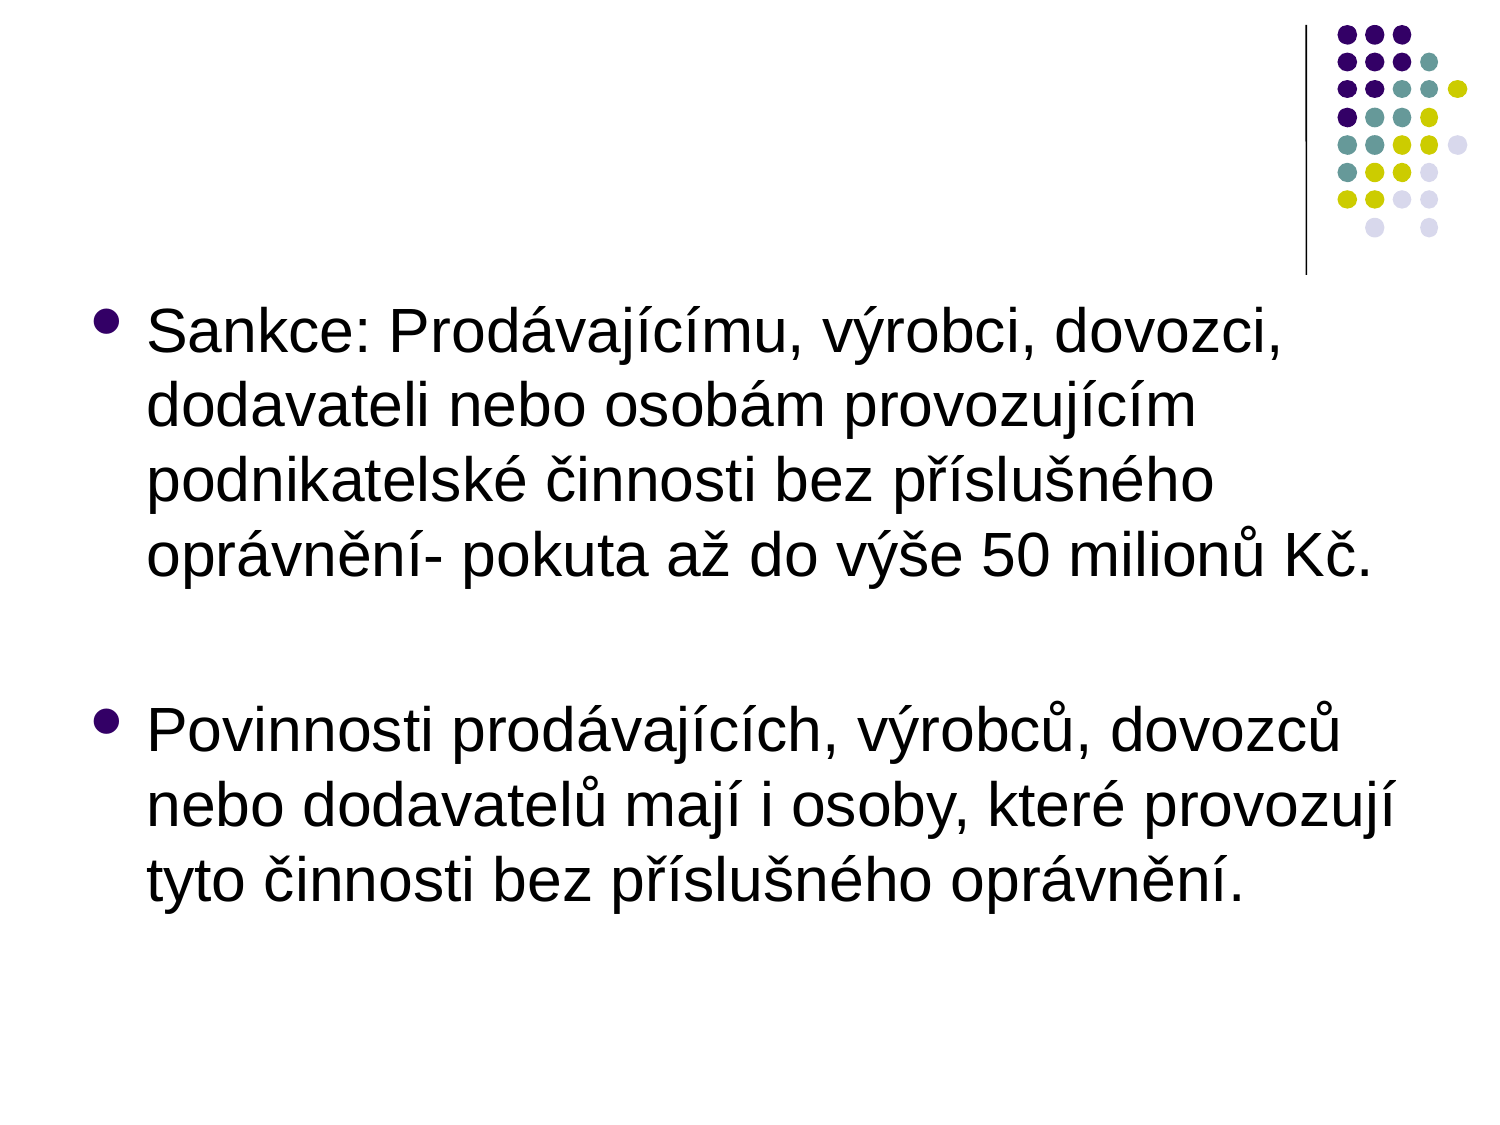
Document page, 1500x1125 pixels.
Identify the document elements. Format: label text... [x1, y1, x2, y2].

list Sankce: Prodávajícímu, výrobci, dovozci, dodavateli nebo osobám provozujícím podnikatelské činnosti bez příslušného oprávnění- pokuta až do výše 50 milionů Kč. Povinnosti prodávajících, výrobců, dovozců nebo dodavatelů mají i osoby, které provozují tyto činnosti bez příslušného oprávnění. [75, 282, 1425, 1006]
